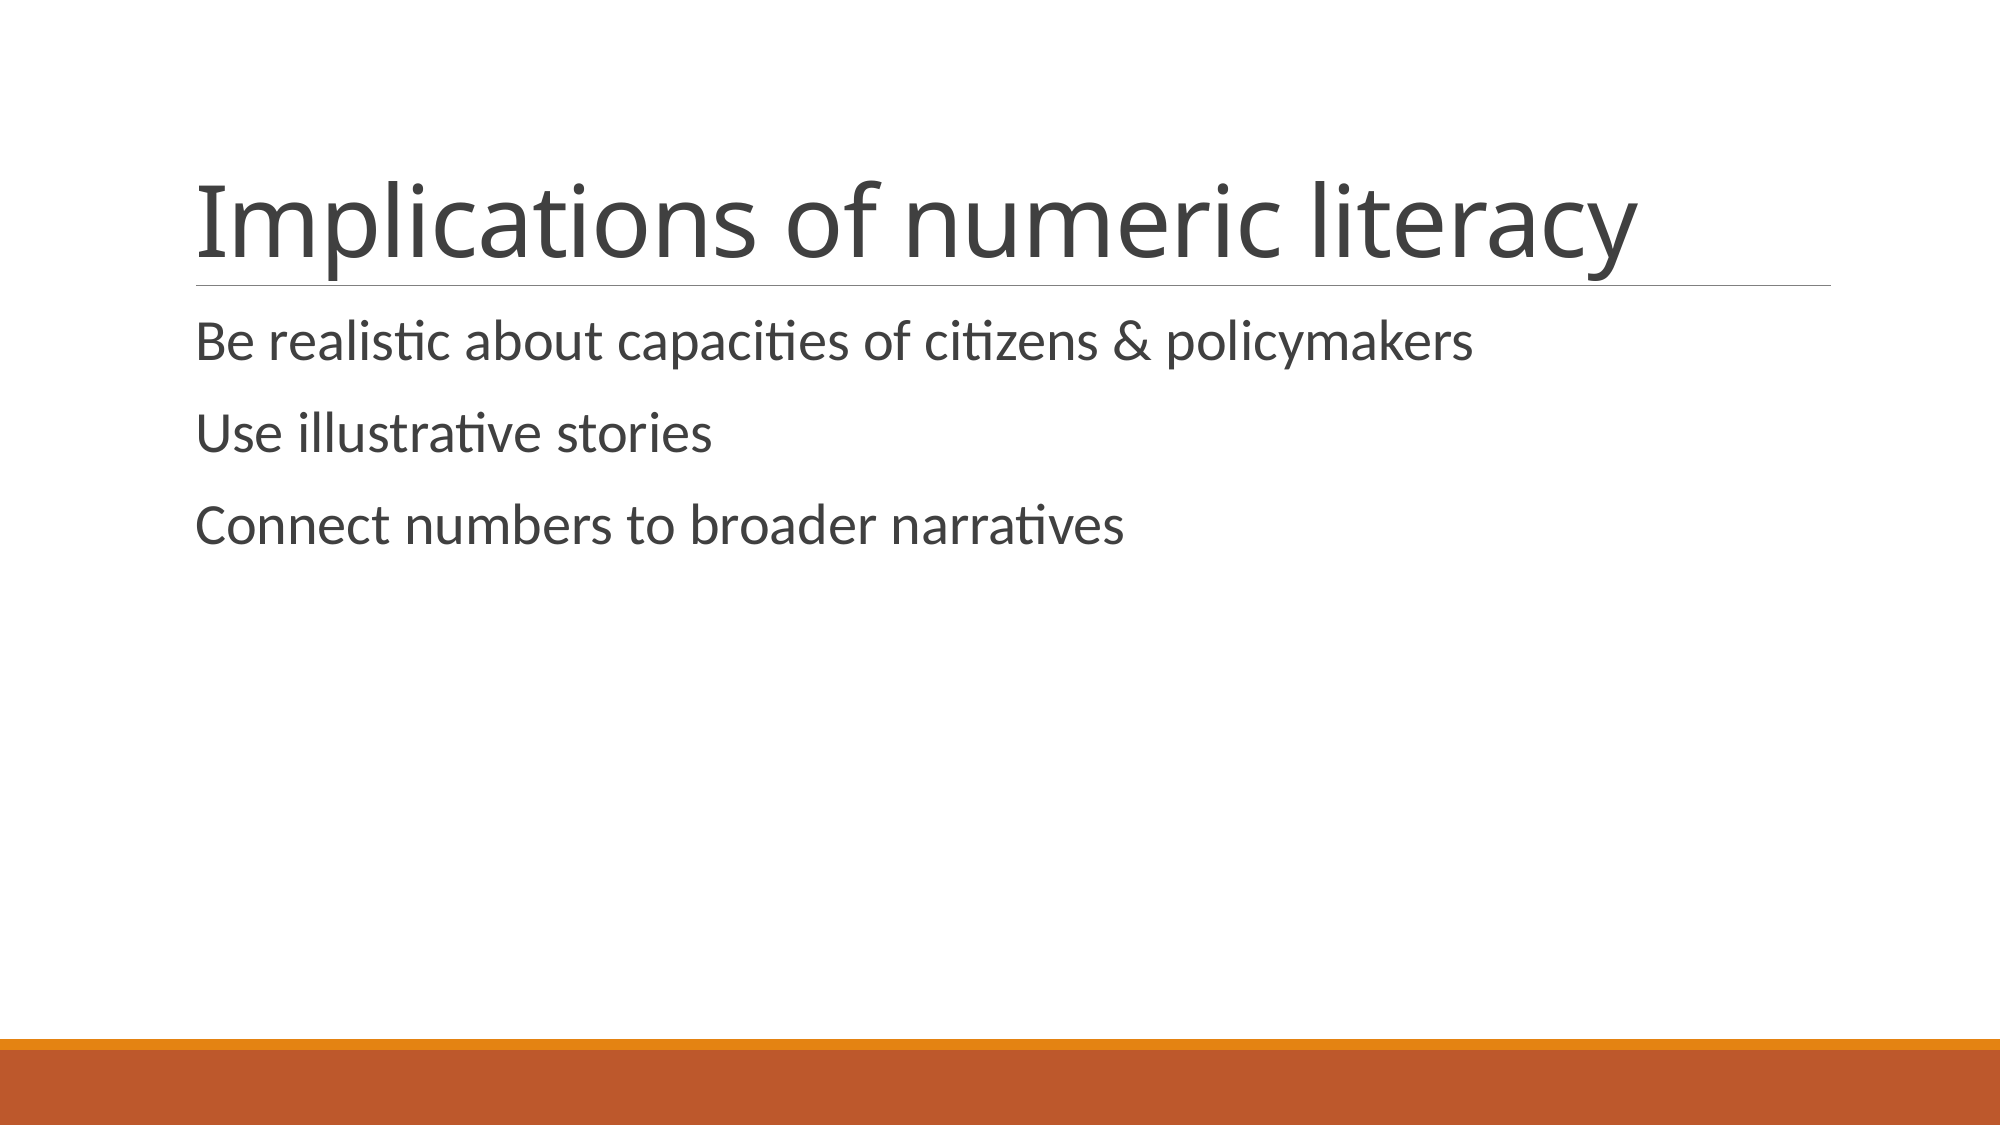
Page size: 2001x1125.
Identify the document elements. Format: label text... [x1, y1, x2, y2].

title Implications of numeric literacy [180, 47, 1830, 285]
list Be realistic about capacities of citizens & policymakers Use illustrative stories Connect numbers to broader narratives [180, 302, 1830, 963]
